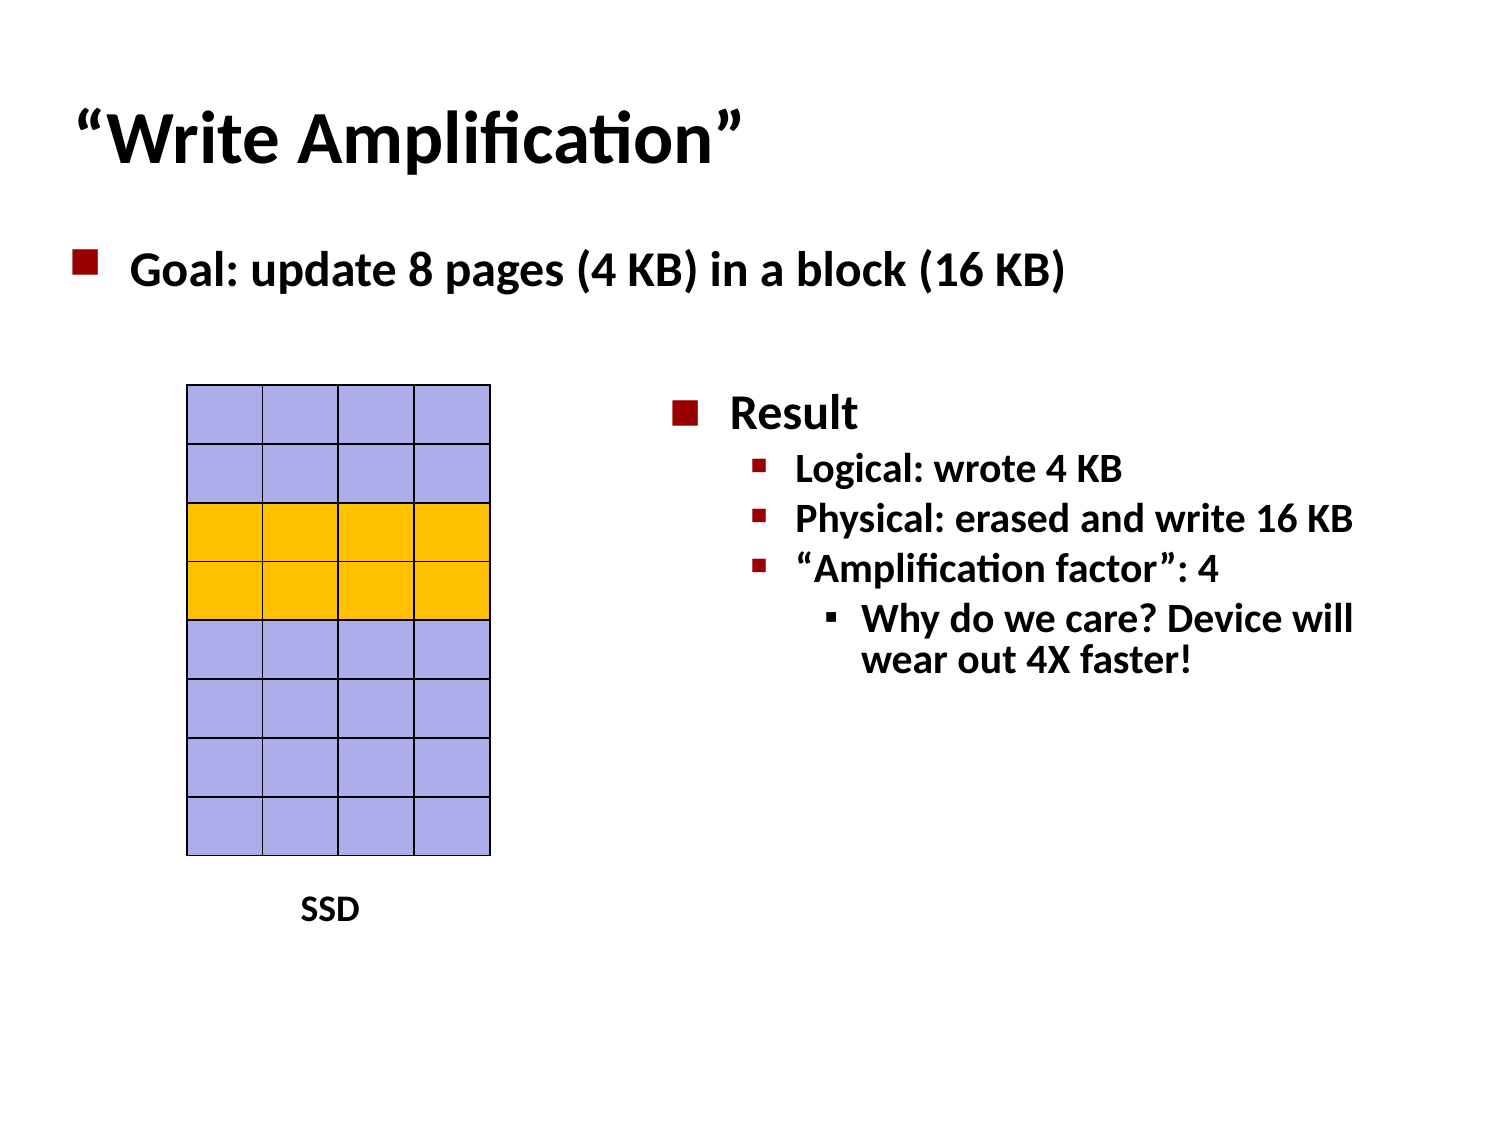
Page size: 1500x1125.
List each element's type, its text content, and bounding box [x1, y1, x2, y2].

table_cell [339, 445, 413, 502]
table_cell [188, 680, 262, 737]
table_cell [263, 680, 337, 737]
table_cell [188, 562, 262, 619]
text_box SSD [190, 876, 471, 937]
table_cell [339, 798, 413, 855]
title “Write Amplification” [58, 71, 1305, 197]
table_cell [339, 680, 413, 737]
table_cell [415, 739, 489, 796]
text_box Result Logical: wrote 4 KB Physical: erased and write 16 KB “Amplification factor”: 4 Why do we care? Device will wear out 4X faster! [658, 384, 1415, 1110]
table_cell [339, 562, 413, 619]
table_cell [339, 739, 413, 796]
table_cell [263, 739, 337, 796]
table_cell [263, 445, 337, 502]
table_cell [339, 504, 413, 561]
table_cell [188, 445, 262, 502]
table_cell [188, 739, 262, 796]
table_header [188, 386, 262, 443]
table_cell [188, 621, 262, 678]
table_cell [415, 445, 489, 502]
table_cell [415, 680, 489, 737]
table_header [415, 386, 489, 443]
table_cell [415, 621, 489, 678]
table_cell [415, 798, 489, 855]
table_cell [263, 562, 337, 619]
table_cell [263, 504, 337, 561]
table_cell [263, 798, 337, 855]
table_cell [188, 798, 262, 855]
list Goal: update 8 pages (4 KB) in a block (16 KB) [58, 228, 1355, 336]
table_cell [415, 504, 489, 561]
table_cell [263, 621, 337, 678]
table_header [339, 386, 413, 443]
table_cell [415, 562, 489, 619]
table_cell [188, 504, 262, 561]
table_header [263, 386, 337, 443]
table_cell [339, 621, 413, 678]
